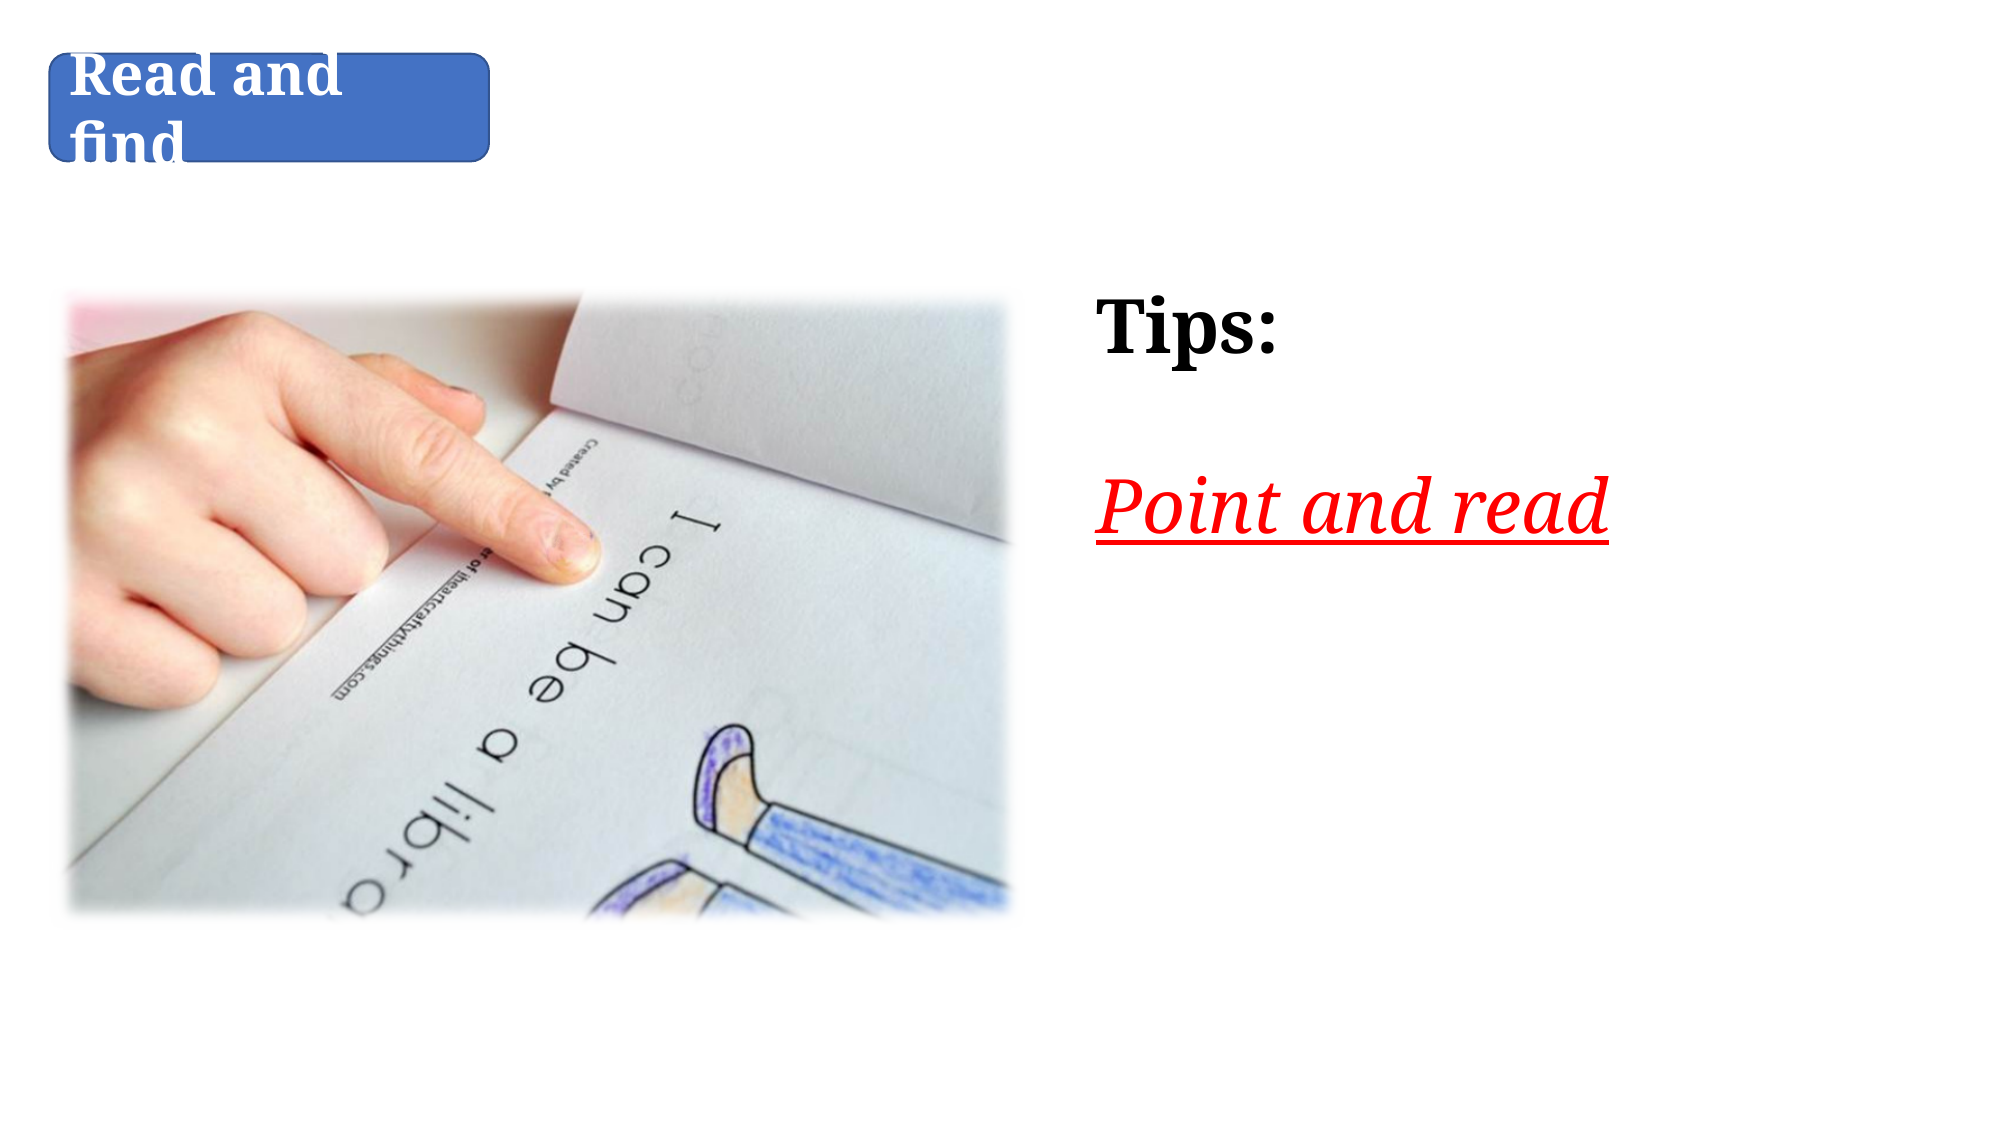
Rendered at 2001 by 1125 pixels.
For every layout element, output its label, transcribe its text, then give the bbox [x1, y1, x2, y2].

picture [49, 286, 1025, 930]
text_box Read and find [48, 52, 490, 163]
text_box Tips: Point and read [1081, 271, 1991, 737]
